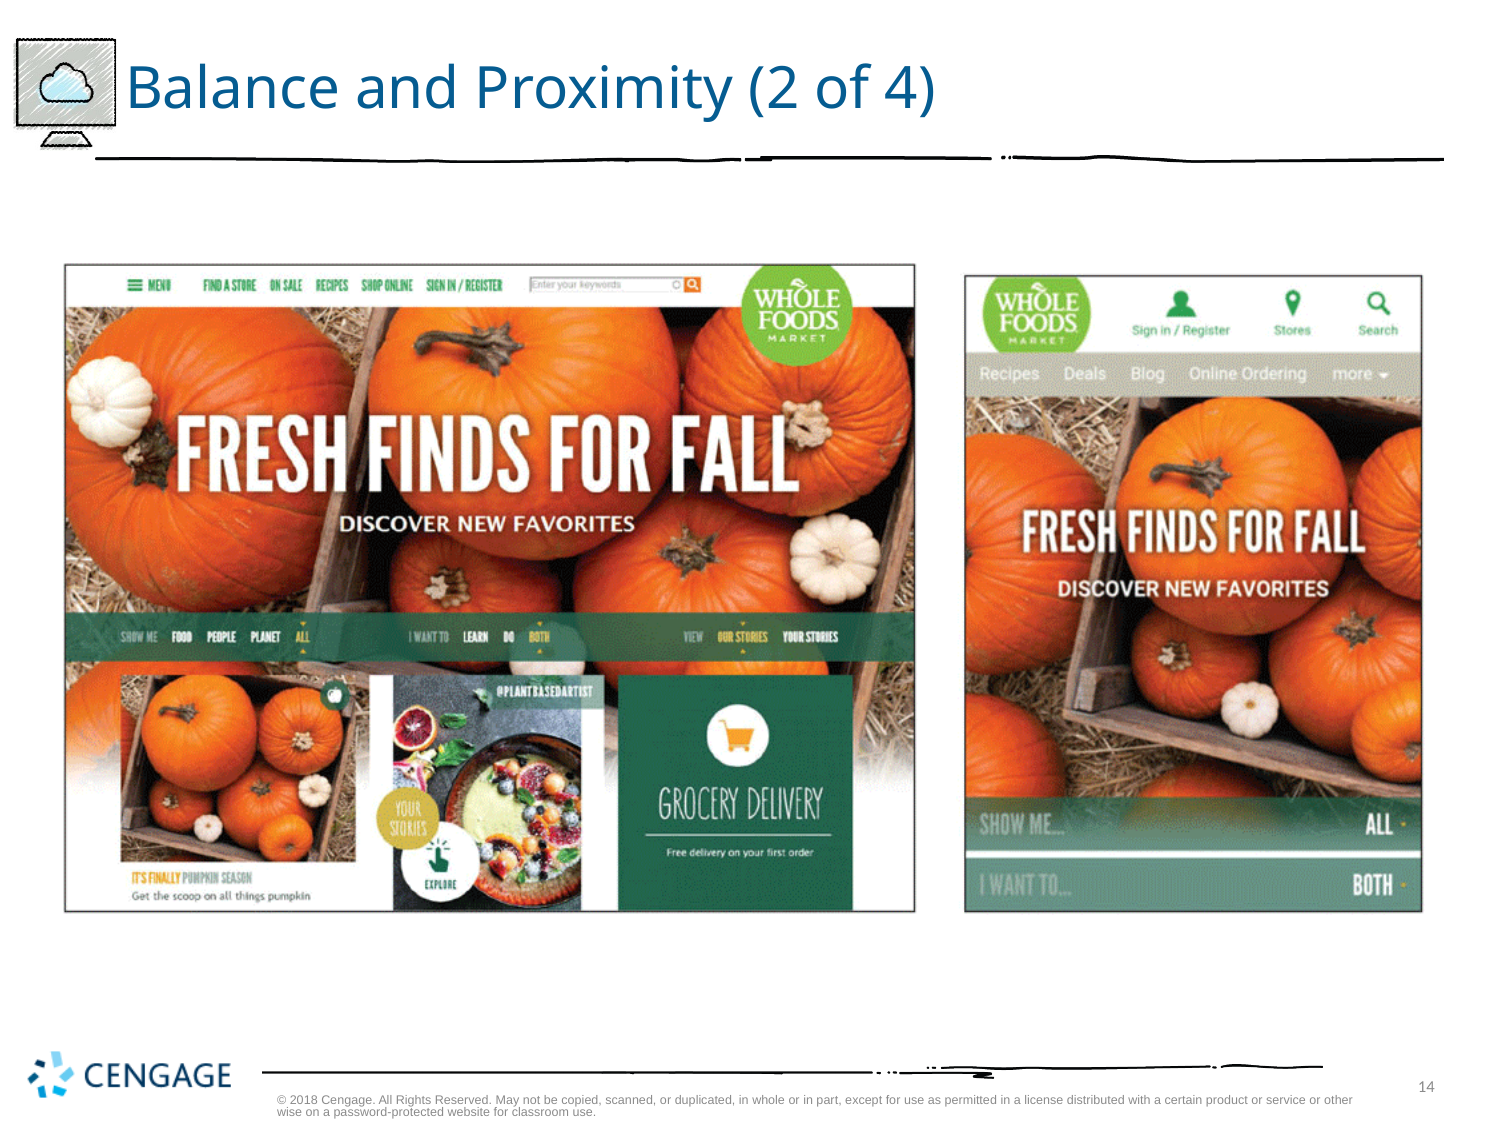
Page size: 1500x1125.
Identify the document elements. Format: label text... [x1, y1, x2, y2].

picture [13, 36, 117, 151]
footer © 2018 Cengage. All Rights Reserved. May not be copied, scanned, or duplicated, in whole or in part, except for use as permitted in a license distributed with a certain product or service or otherwise on a password-protected website for classroom use. [262, 1079, 1375, 1120]
picture [95, 155, 1444, 163]
picture [262, 1064, 1323, 1079]
picture [62, 262, 1426, 915]
picture [7, 1037, 244, 1111]
title Balance and Proximity (2 of 4) [125, 60, 1442, 122]
